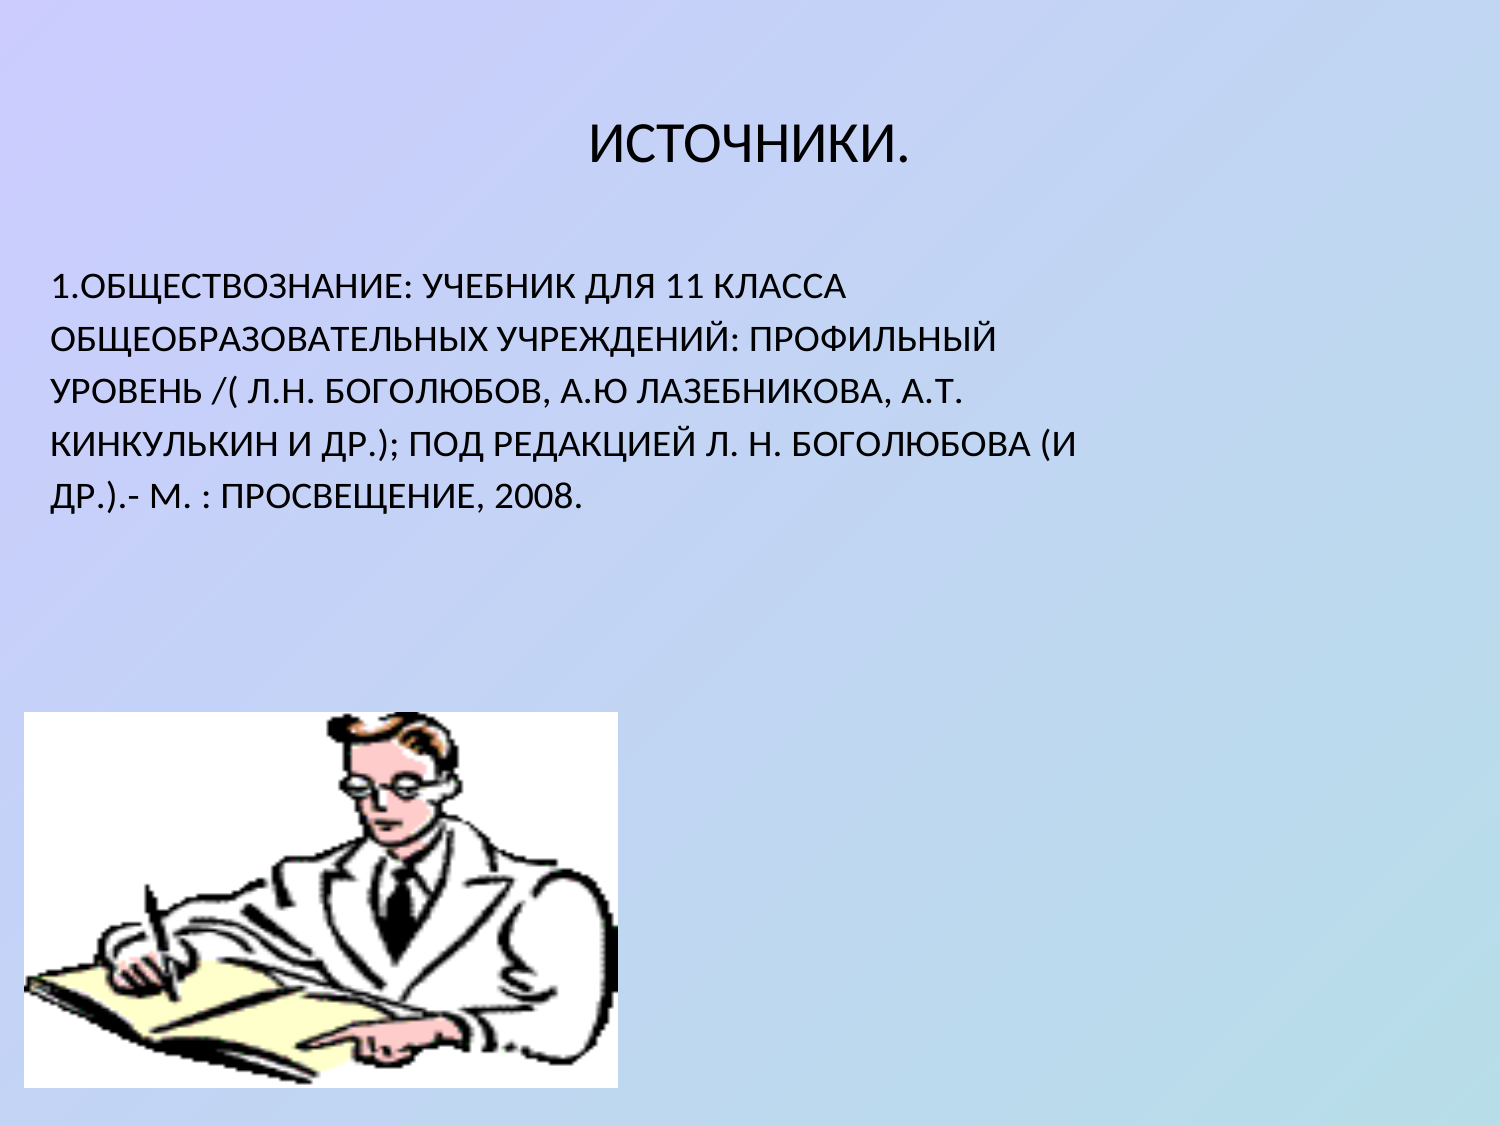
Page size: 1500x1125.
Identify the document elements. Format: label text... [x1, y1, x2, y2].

picture [24, 712, 619, 1088]
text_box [49, 262, 1101, 934]
title ИСТОЧНИКИ. [75, 45, 1425, 233]
